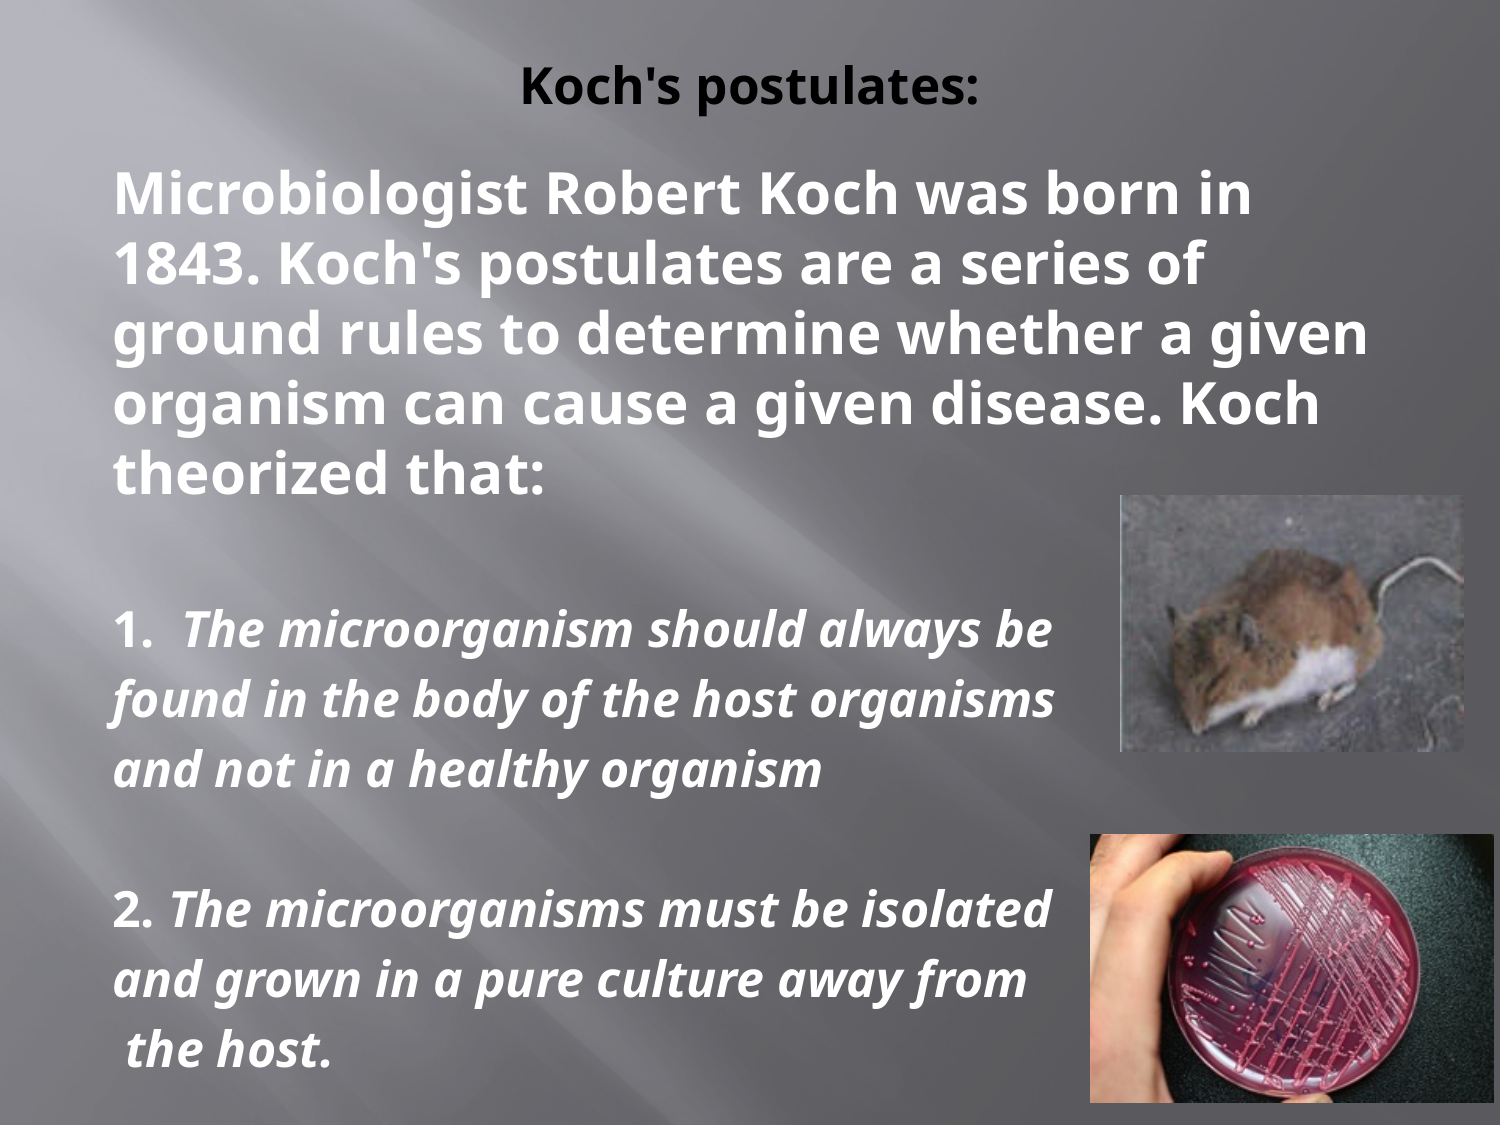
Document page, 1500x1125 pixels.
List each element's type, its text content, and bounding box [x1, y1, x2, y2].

picture [1090, 833, 1495, 1104]
title Koch's postulates: [75, 45, 1425, 148]
picture [1120, 495, 1465, 752]
list Microbiologist Robert Koch was born in 1843. Koch's postulates are a series of ground rules to determine whether a given organism can cause a given disease. Koch theorized that: 1. The microorganism should always be found in the body of the host organisms and not in a healthy organism 2. The microorganisms must be isolated and grown in a pure culture away from the host. [75, 148, 1425, 1035]
